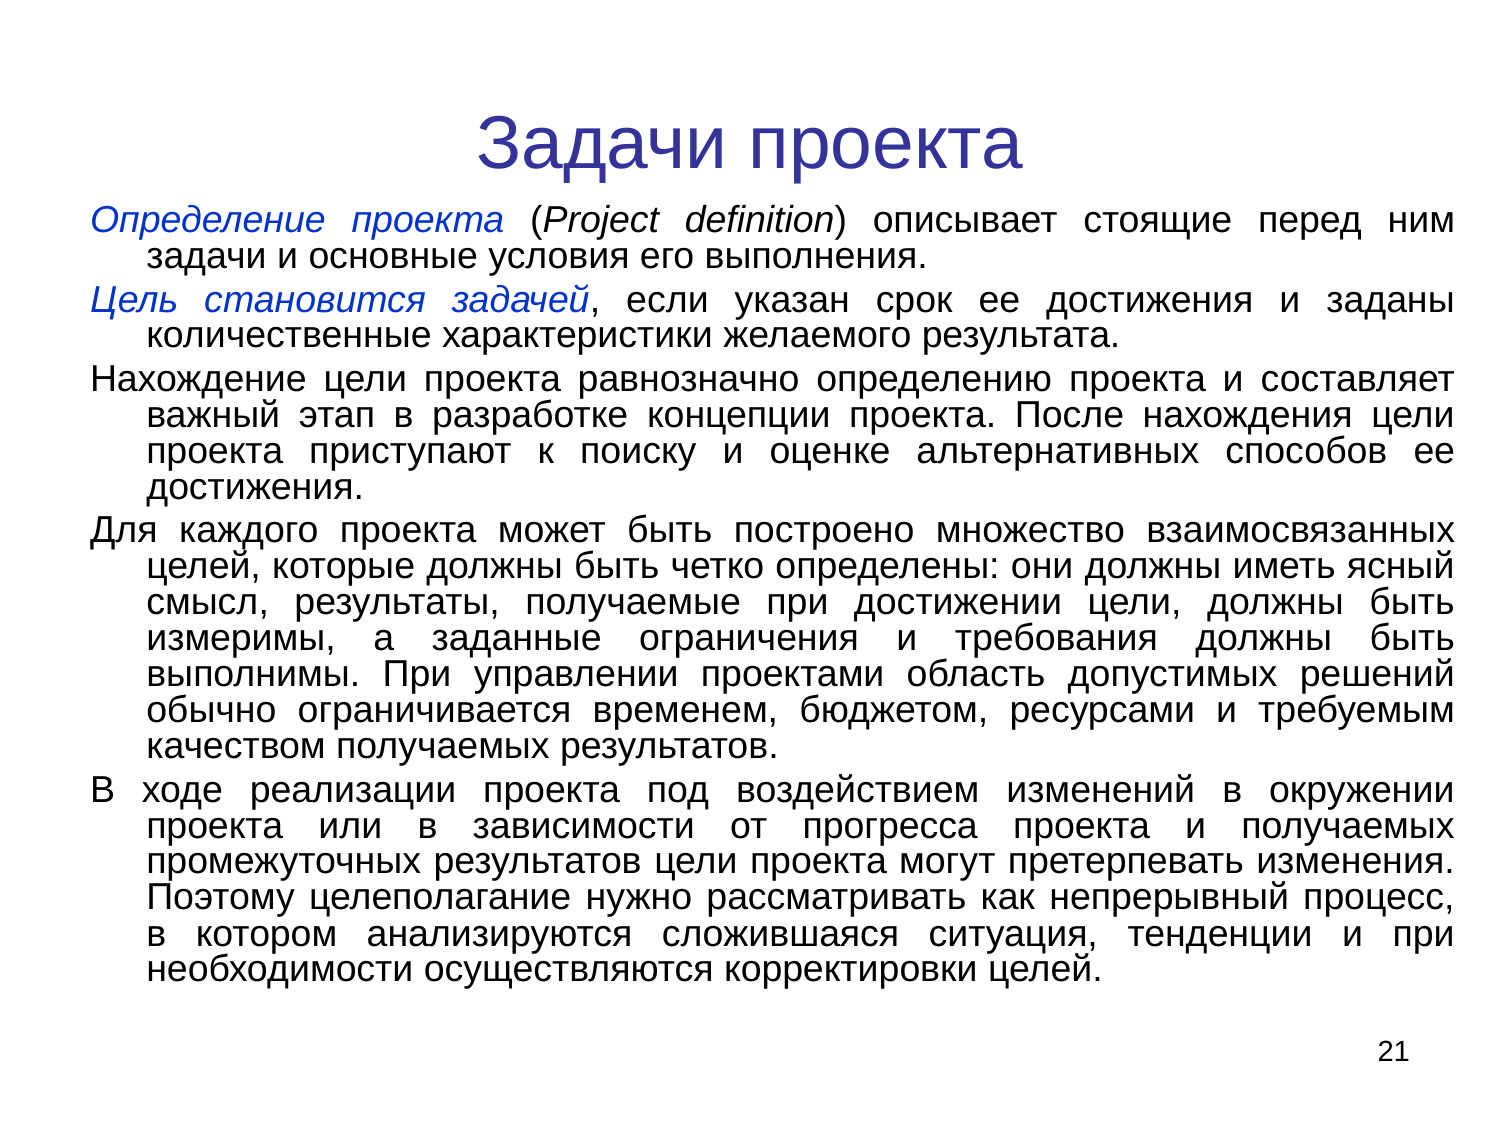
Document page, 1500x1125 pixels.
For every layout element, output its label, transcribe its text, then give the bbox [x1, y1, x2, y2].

title Задачи проекта [75, 45, 1425, 196]
slide_number 21 [1074, 1024, 1426, 1103]
list Определение проекта (Project definition) описывает стоящие перед ним задачи и основные условия его выполнения. Цель становится задачей, если указан срок ее достижения и заданы количественные характеристики желаемого результата. Нахождение цели проекта равнозначно определению проекта и составляет важный этап в разработке концепции проекта. После нахождения цели проекта приступают к поиску и оценке альтернативных способов ее достижения. Для каждого проекта может быть построено множество взаимосвязанных целей, которые должны быть четко определены: они должны иметь ясный смысл, результаты, получаемые при достижении цели, должны быть измеримы, а заданные ограничения и требования должны быть выполнимы. При управлении проектами область допустимых решений обычно ограничивается временем, бюджетом, ресурсами и требуемым качеством получаемых результатов. В ходе реализации проекта под воздействием изменений в окружении проекта или в зависимости от прогресса проекта и получаемых промежуточных результатов цели проекта могут претерпевать изменения. Поэтому целеполагание нужно рассматривать как непрерывный процесс, в котором анализируются сложившаяся ситуация, тенденции и при необходимости осуществляются корректировки целей. [75, 196, 1471, 1005]
